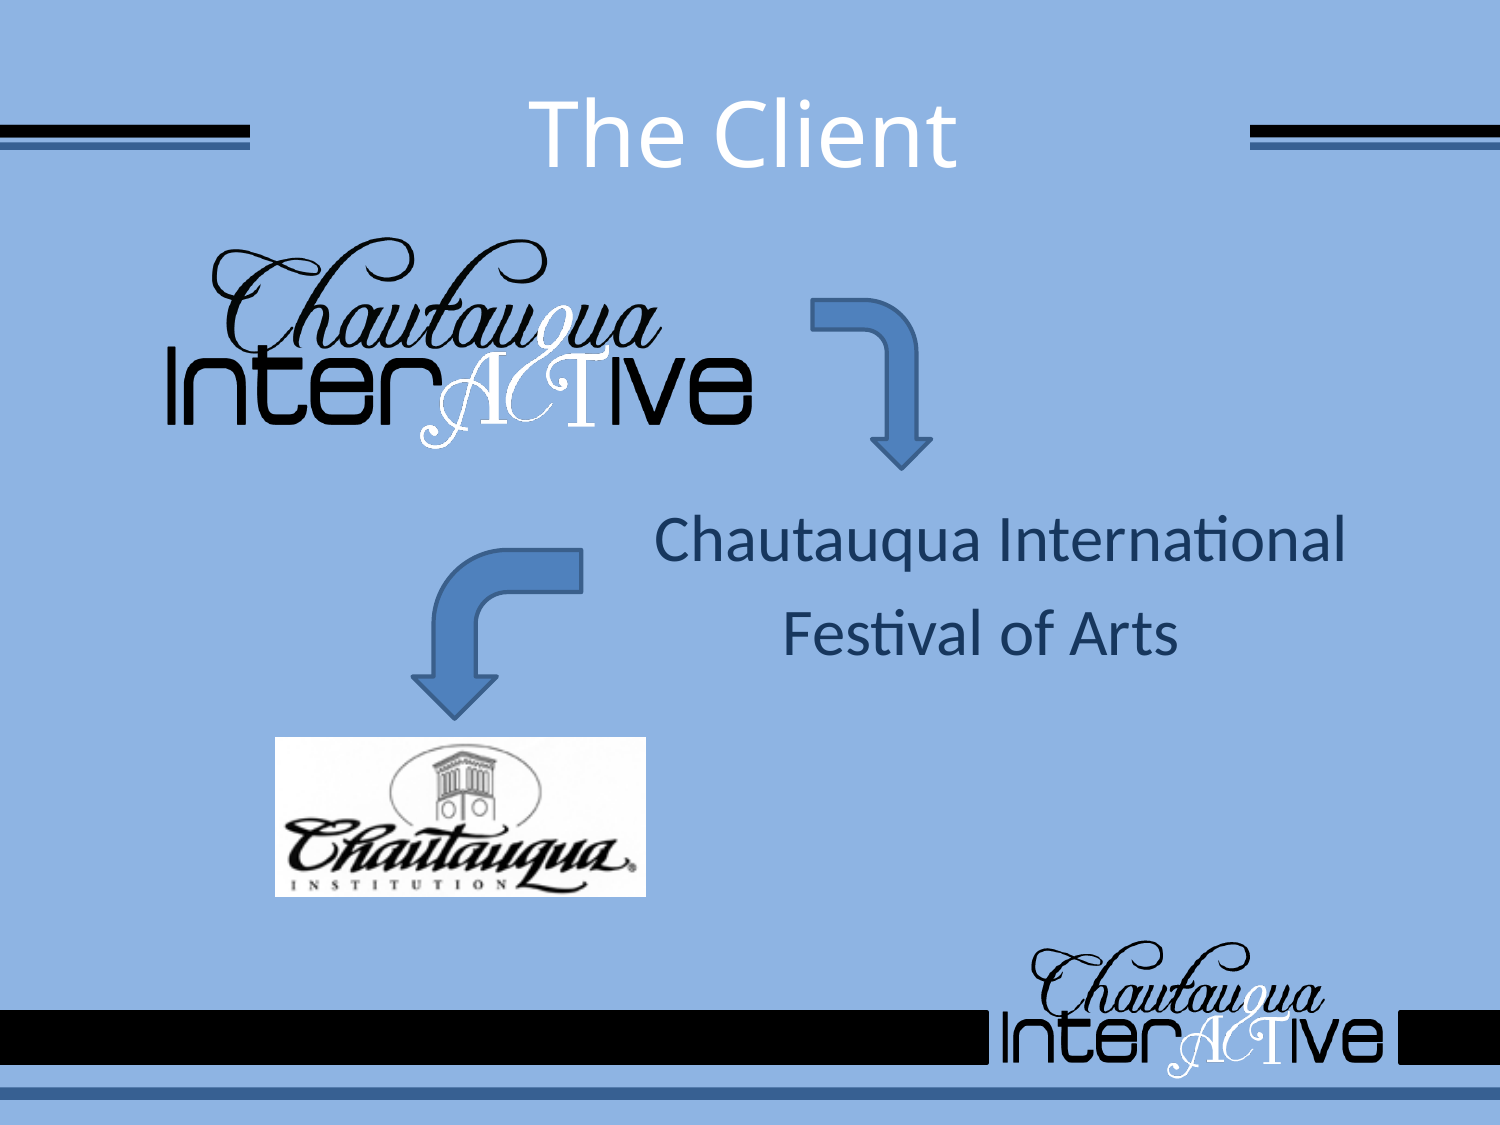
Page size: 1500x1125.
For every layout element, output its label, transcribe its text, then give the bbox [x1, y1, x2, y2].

text_box [410, 547, 584, 721]
picture [999, 940, 1383, 1087]
picture [274, 737, 646, 898]
picture [162, 237, 752, 464]
list Chautauqua International Festival of Arts [549, 487, 1413, 775]
text_box [810, 297, 934, 471]
title The Client [287, 75, 1200, 188]
